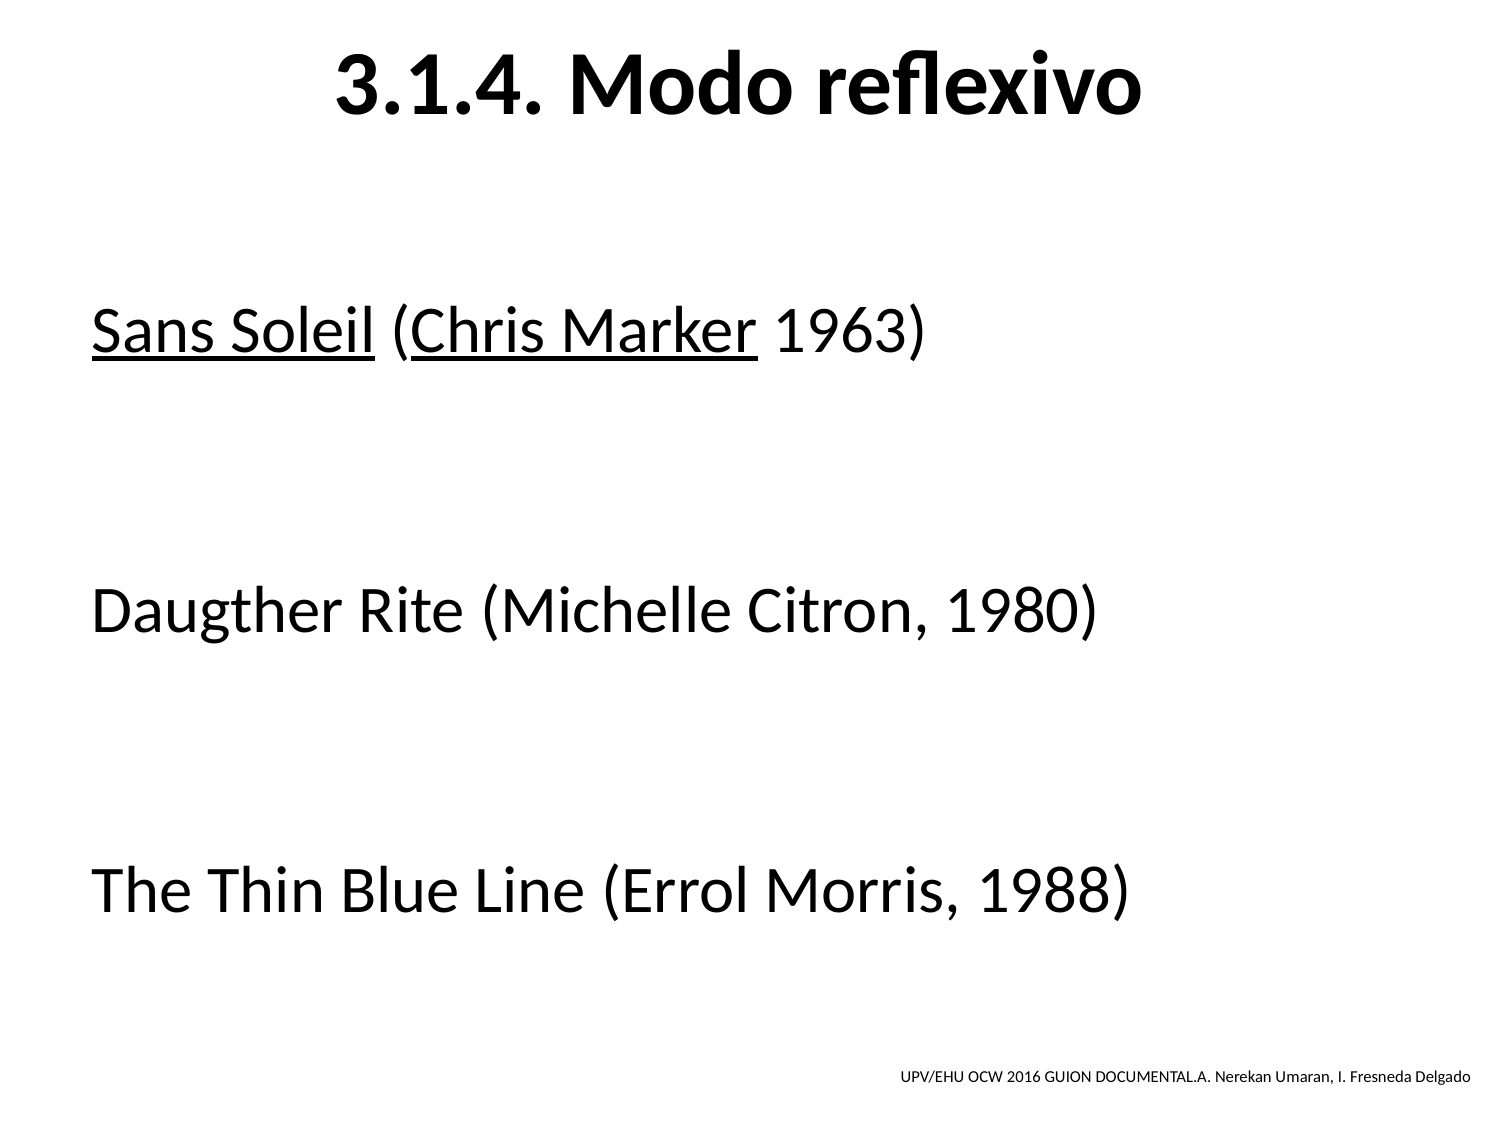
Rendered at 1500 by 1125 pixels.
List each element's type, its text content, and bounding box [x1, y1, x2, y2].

title 3.1.4. Modo reflexivo [75, 0, 1425, 185]
list Sans Soleil (Chris Marker 1963) Daugther Rite (Michelle Citron, 1980) The Thin Blue Line (Errol Morris, 1988) [76, 184, 1427, 1017]
